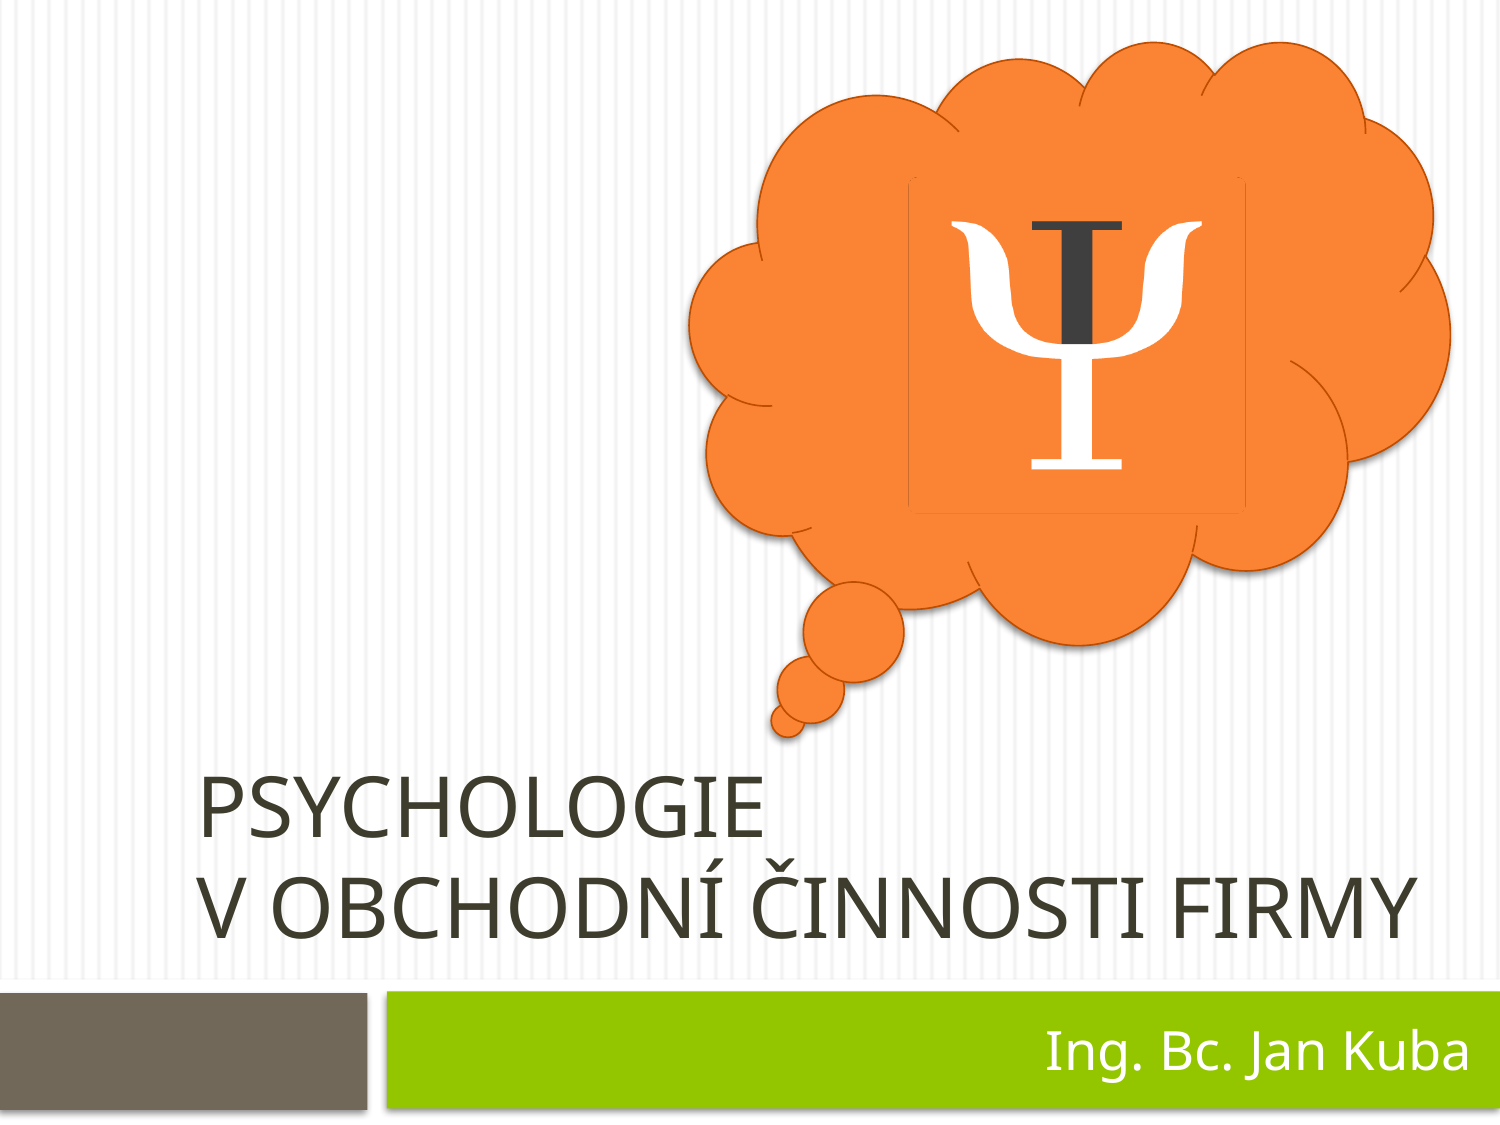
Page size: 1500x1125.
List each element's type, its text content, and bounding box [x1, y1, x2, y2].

title Psychologie v obchodní činnosti firmy [181, 662, 1450, 963]
subtitle Ing. Bc. Jan Kuba [387, 992, 1488, 1105]
picture [889, 158, 1263, 531]
text_box [688, 41, 1452, 739]
